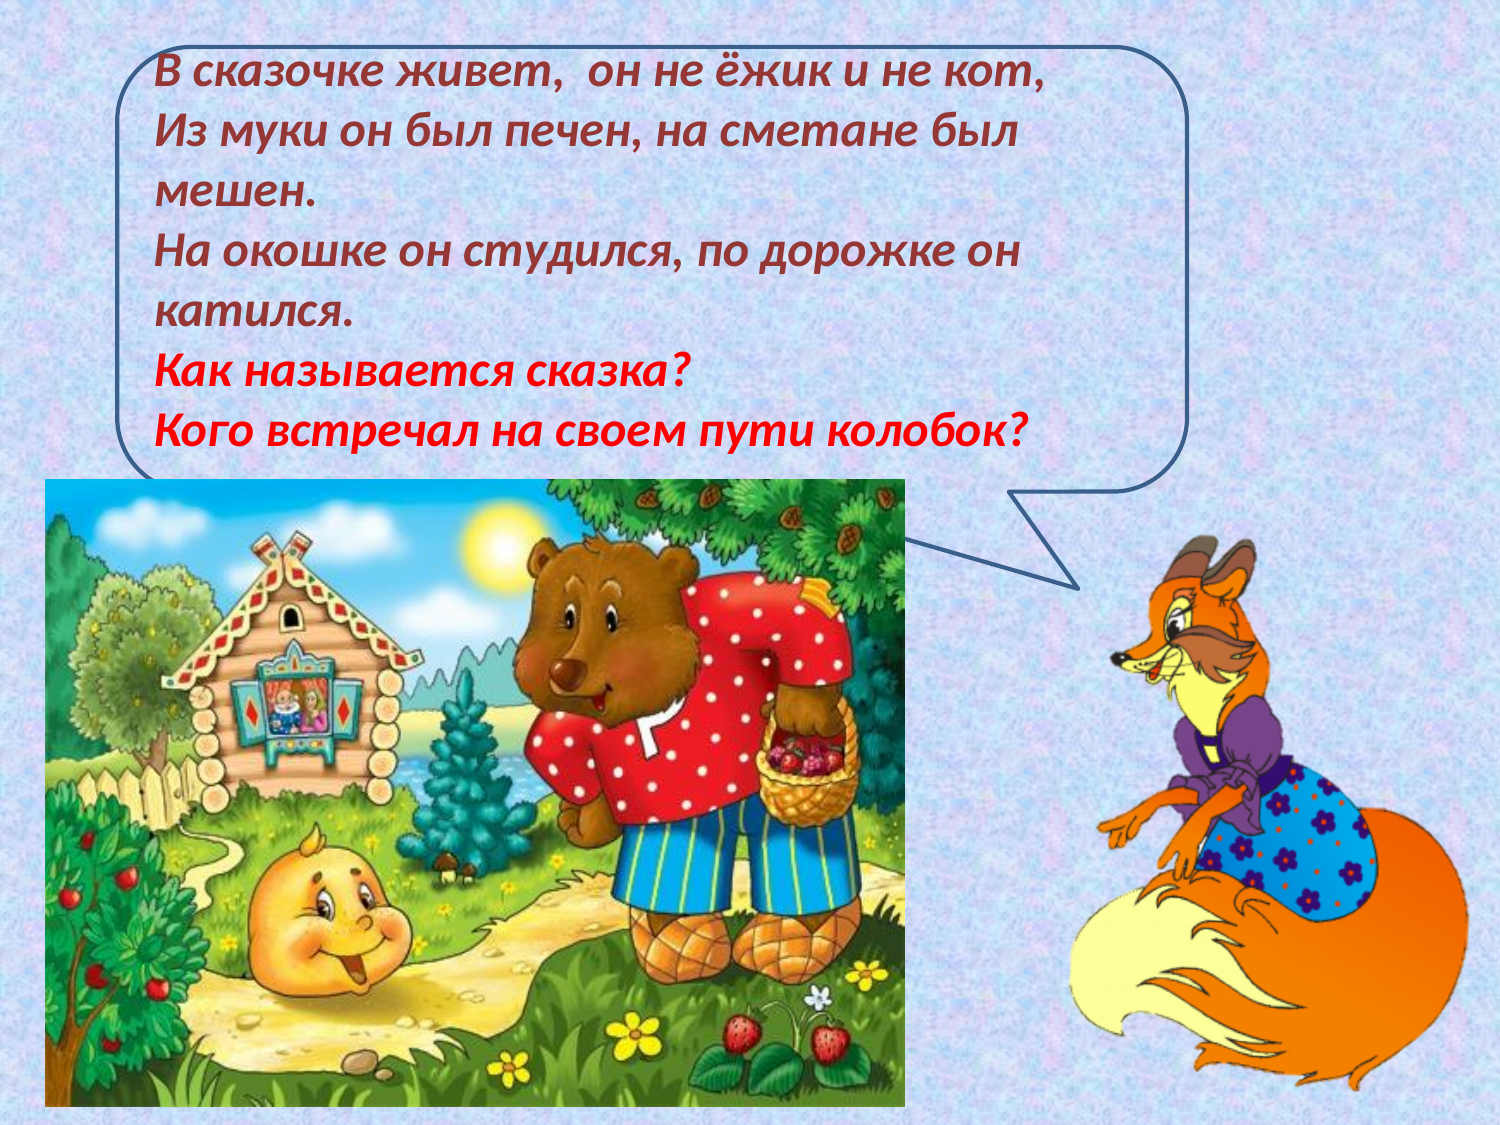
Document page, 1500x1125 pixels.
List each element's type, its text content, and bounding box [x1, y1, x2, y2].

text_box В сказочке живет, он не ёжик и не кот, Из муки он был печен, на сметане был мешен. На окошке он студился, по дорожке он катился. Как называется сказка? Кого встречал на своем пути колобок? [115, 44, 1190, 589]
picture [0, 0, 1500, 1125]
